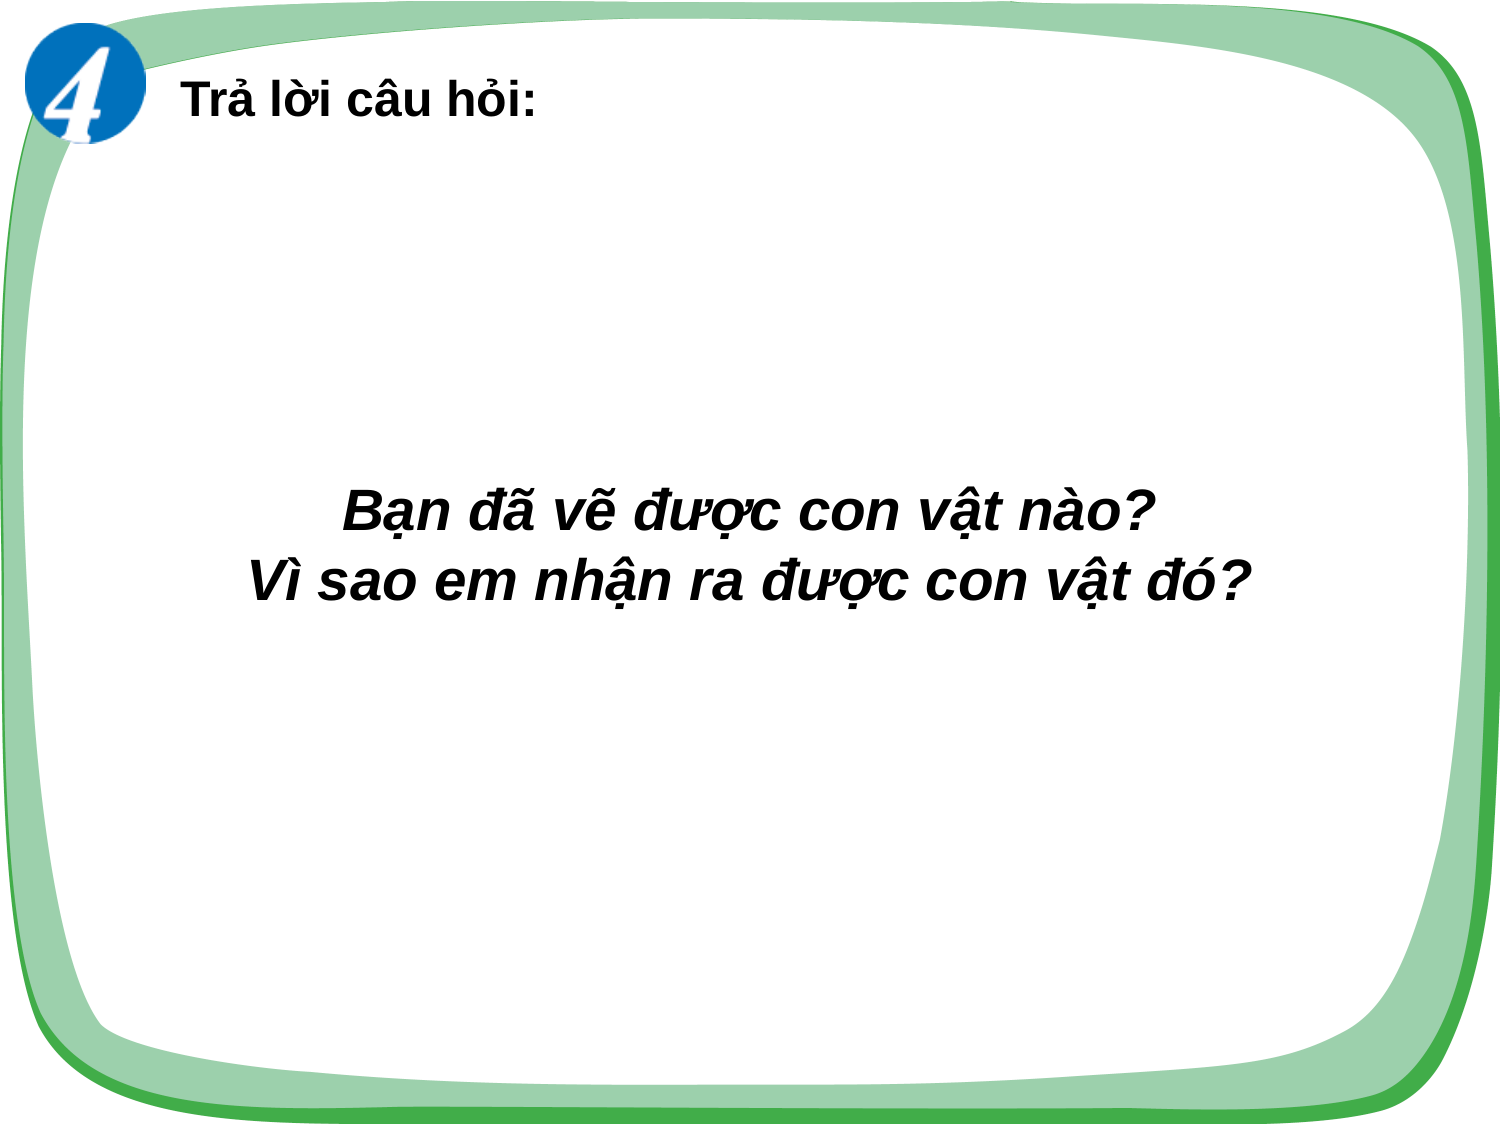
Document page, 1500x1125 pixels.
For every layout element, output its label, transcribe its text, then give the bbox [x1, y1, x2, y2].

text_box Bạn đã vẽ được con vật nào? Vì sao em nhận ra được con vật đó? [211, 420, 1289, 664]
picture [0, 1, 1500, 1124]
text_box Trả lời câu hỏi: [165, 58, 1371, 134]
